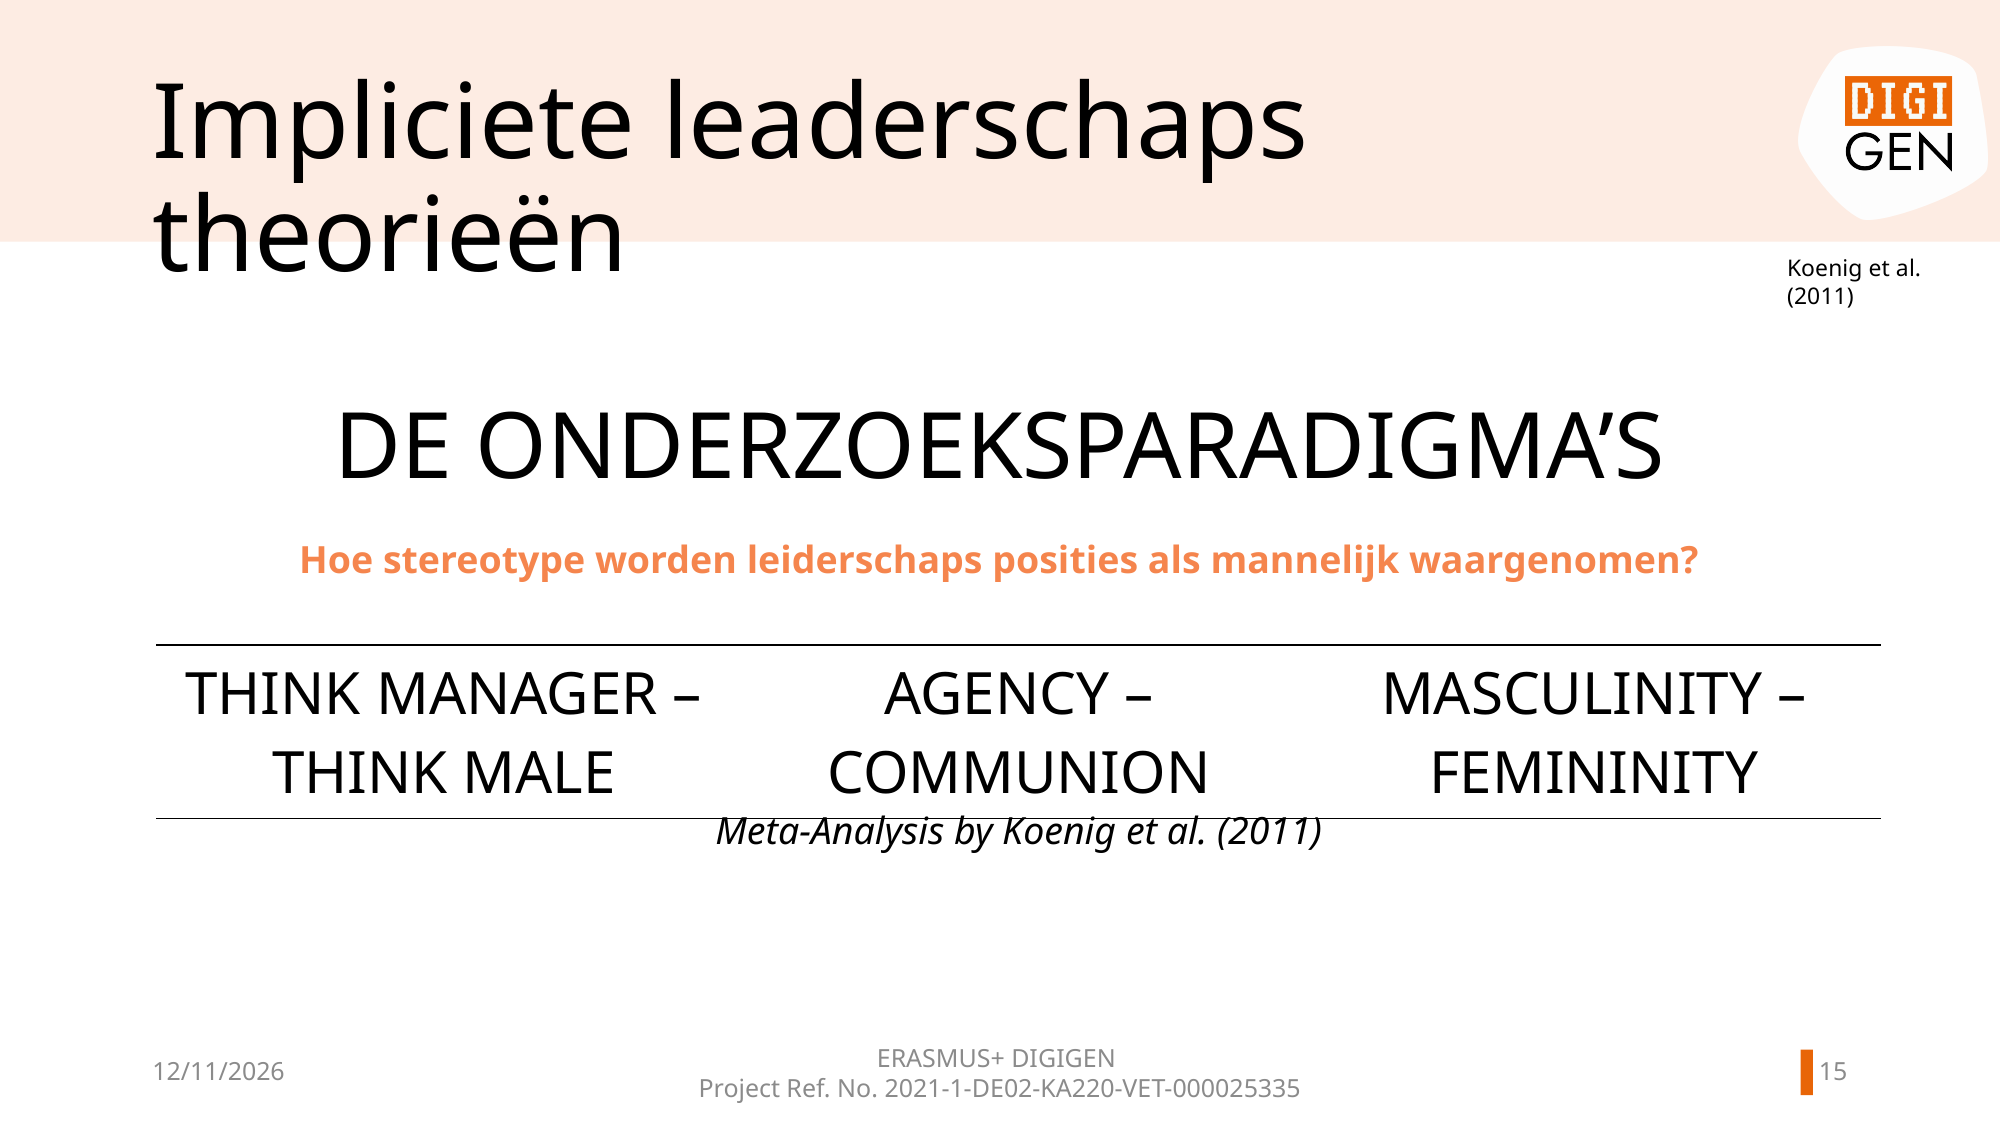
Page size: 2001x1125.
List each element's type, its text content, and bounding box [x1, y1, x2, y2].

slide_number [137, 1042, 588, 1103]
slide_number 14 [1764, 1042, 1863, 1103]
table_header MASCULINITY – FEMININITY [1306, 646, 1881, 818]
text_box Hoe stereotype worden leiderschaps posities als mannelijk waargenomen? [284, 528, 1716, 589]
table_header AGENCY – COMMUNION [731, 646, 1306, 799]
footer ERASMUS+ DIGIGEN Project Ref. No. 2021-1-DE02-KA220-VET-000025335 [662, 1042, 1338, 1103]
text_box DE ONDERZOEKSPARADIGMA’S [278, 379, 1722, 505]
text_box Koenig et al. (2011) [1772, 246, 2000, 317]
text_box Meta-Analysis by Koenig et al. (2011) [700, 799, 1338, 860]
picture [1798, 46, 1988, 220]
table_header THINK MANAGER – THINK MALE [156, 646, 731, 818]
title Impliciete leaderschaps theorieën [137, 61, 1773, 189]
